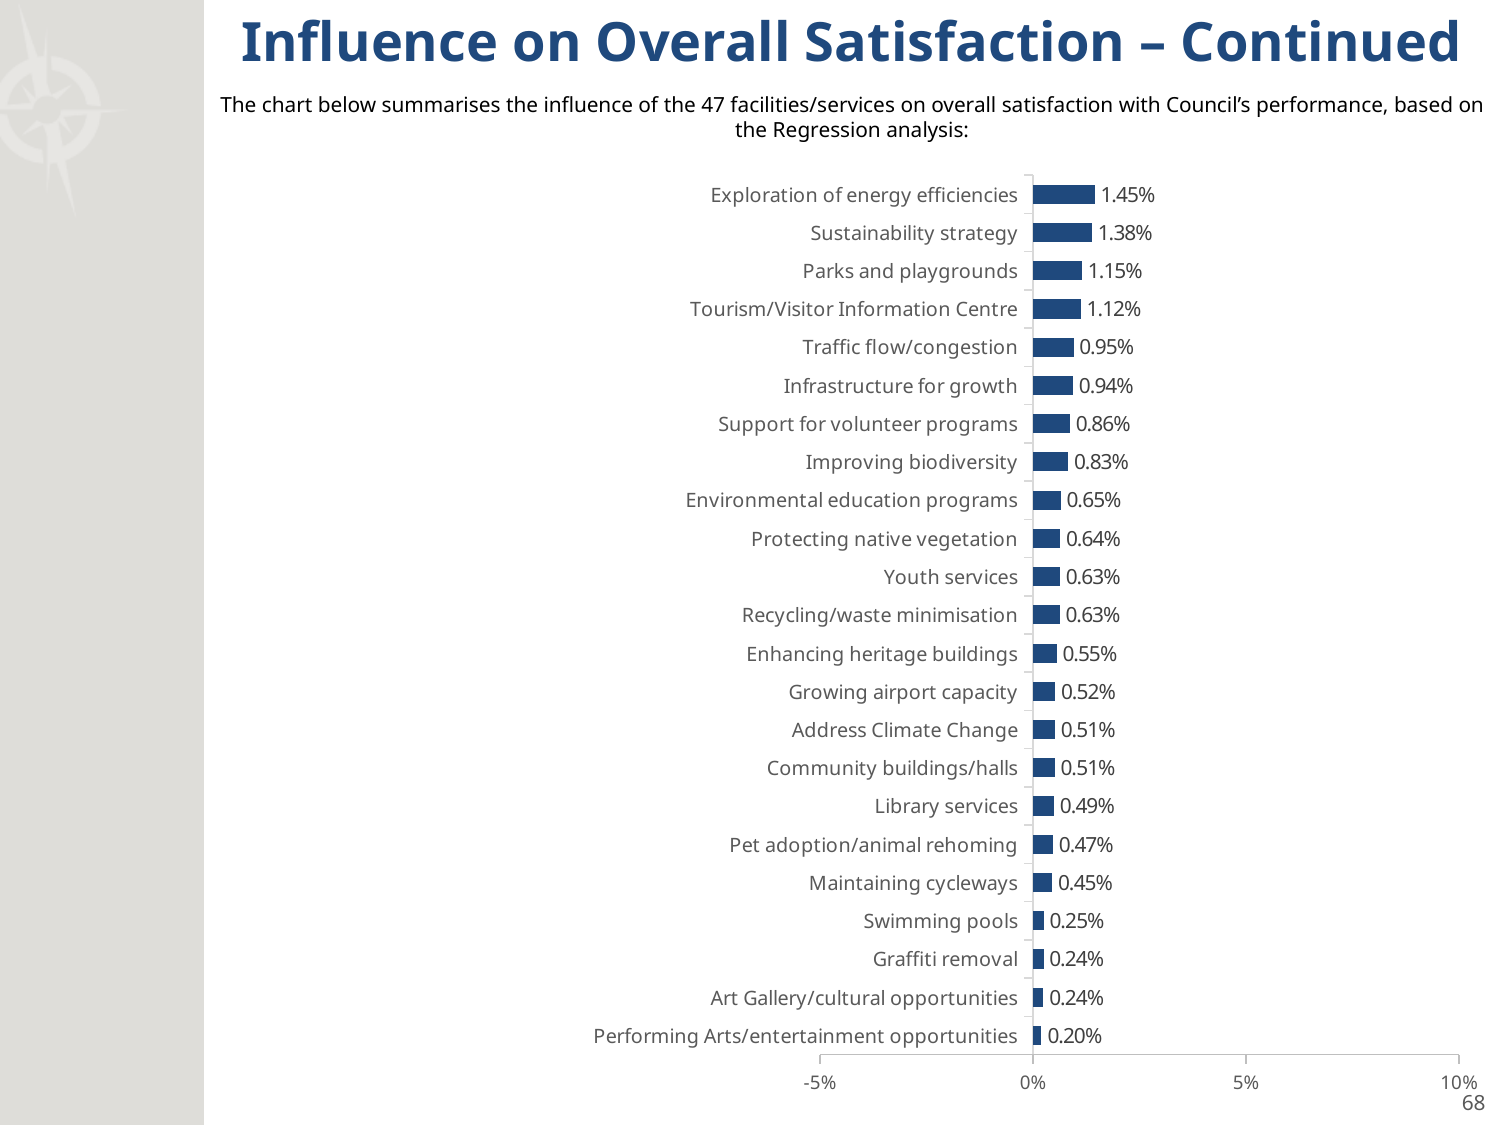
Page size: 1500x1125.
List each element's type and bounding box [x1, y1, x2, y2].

chart [203, 149, 1500, 1105]
text_box [204, 84, 1500, 149]
list [204, 0, 1500, 83]
